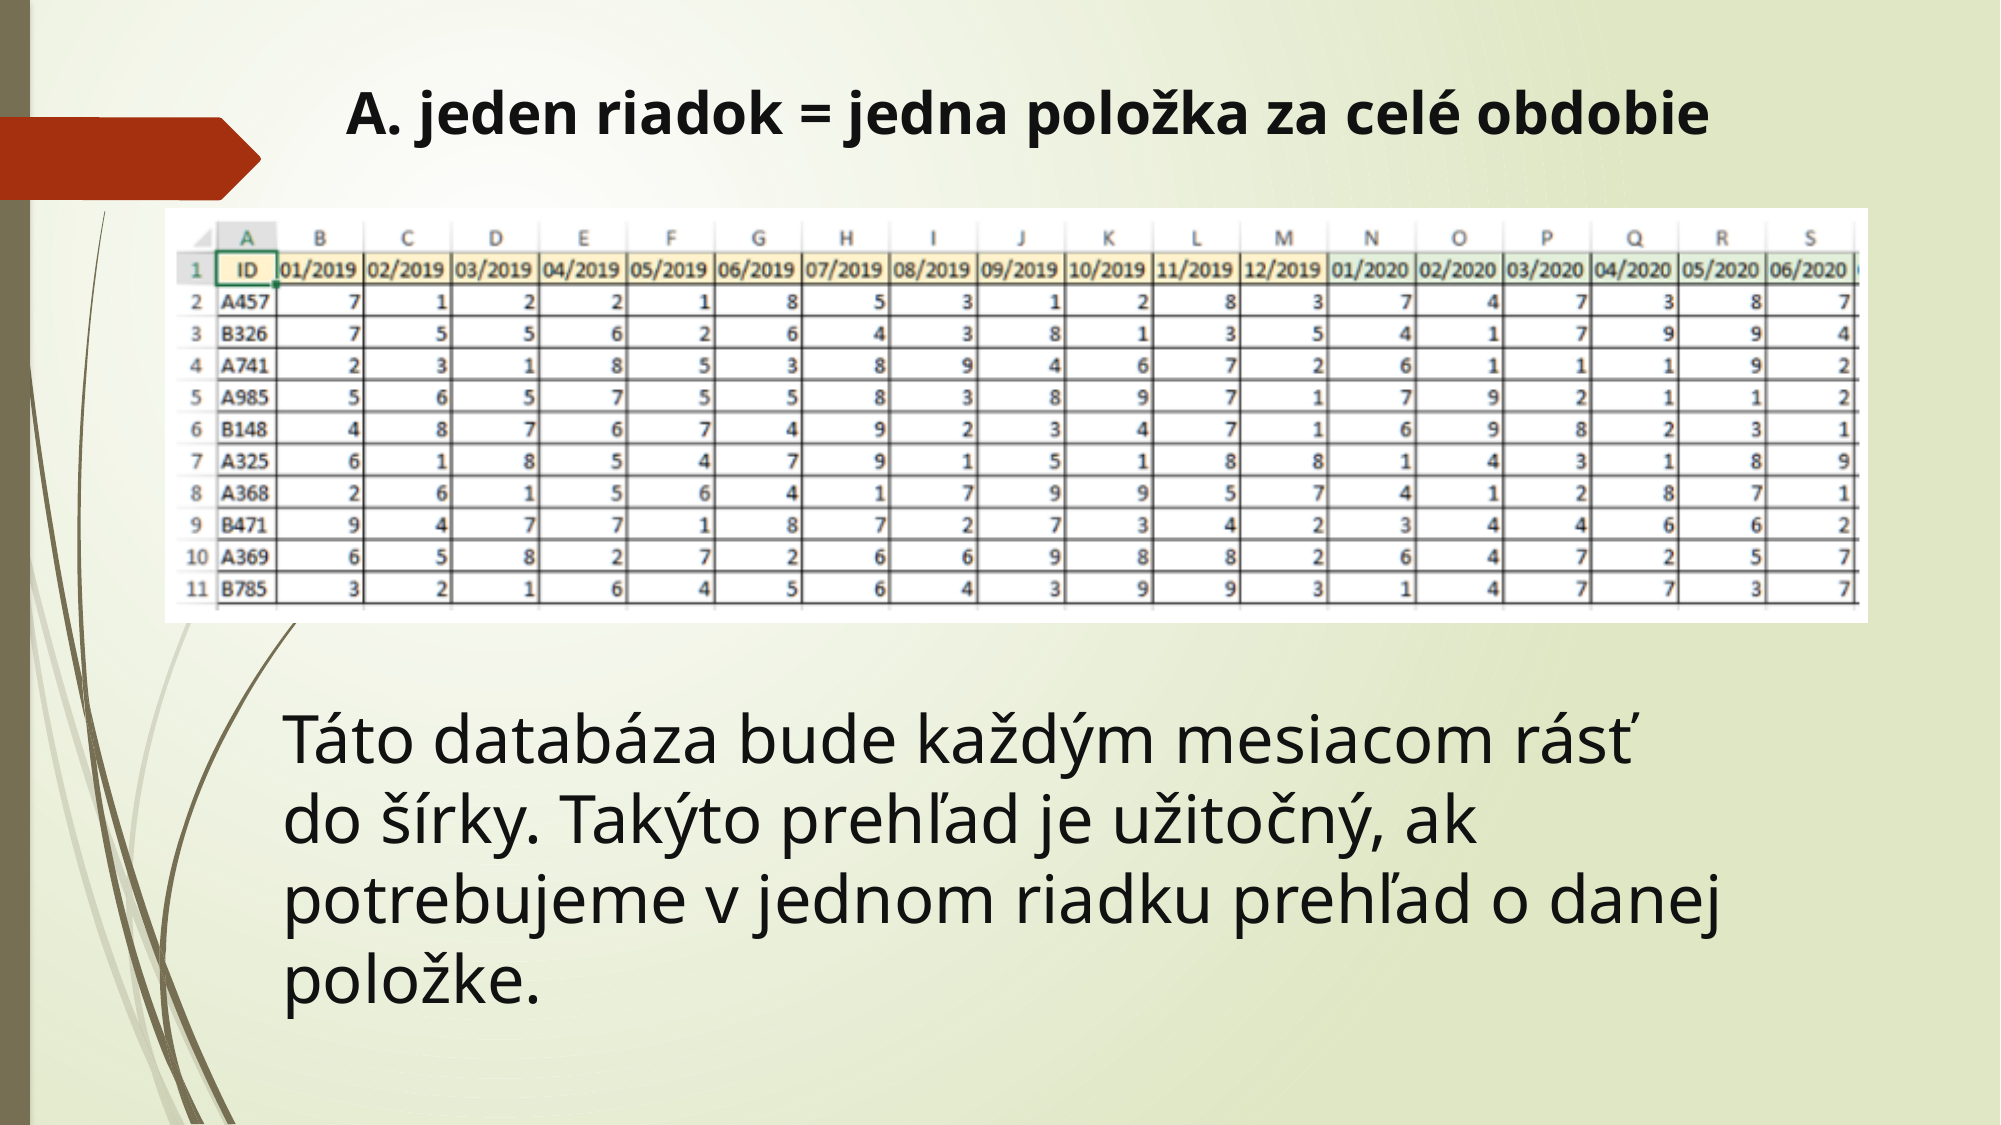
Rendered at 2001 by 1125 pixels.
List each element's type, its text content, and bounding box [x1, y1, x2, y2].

text_box Táto databáza bude každým mesiacom rásť do šírky. Takýto prehľad je užitočný, ak potrebujeme v jednom riadku prehľad o danej položke. [267, 689, 1766, 1025]
picture [164, 208, 1869, 623]
title A. jeden riadok = jedna položka za celé obdobie [331, 68, 1794, 175]
